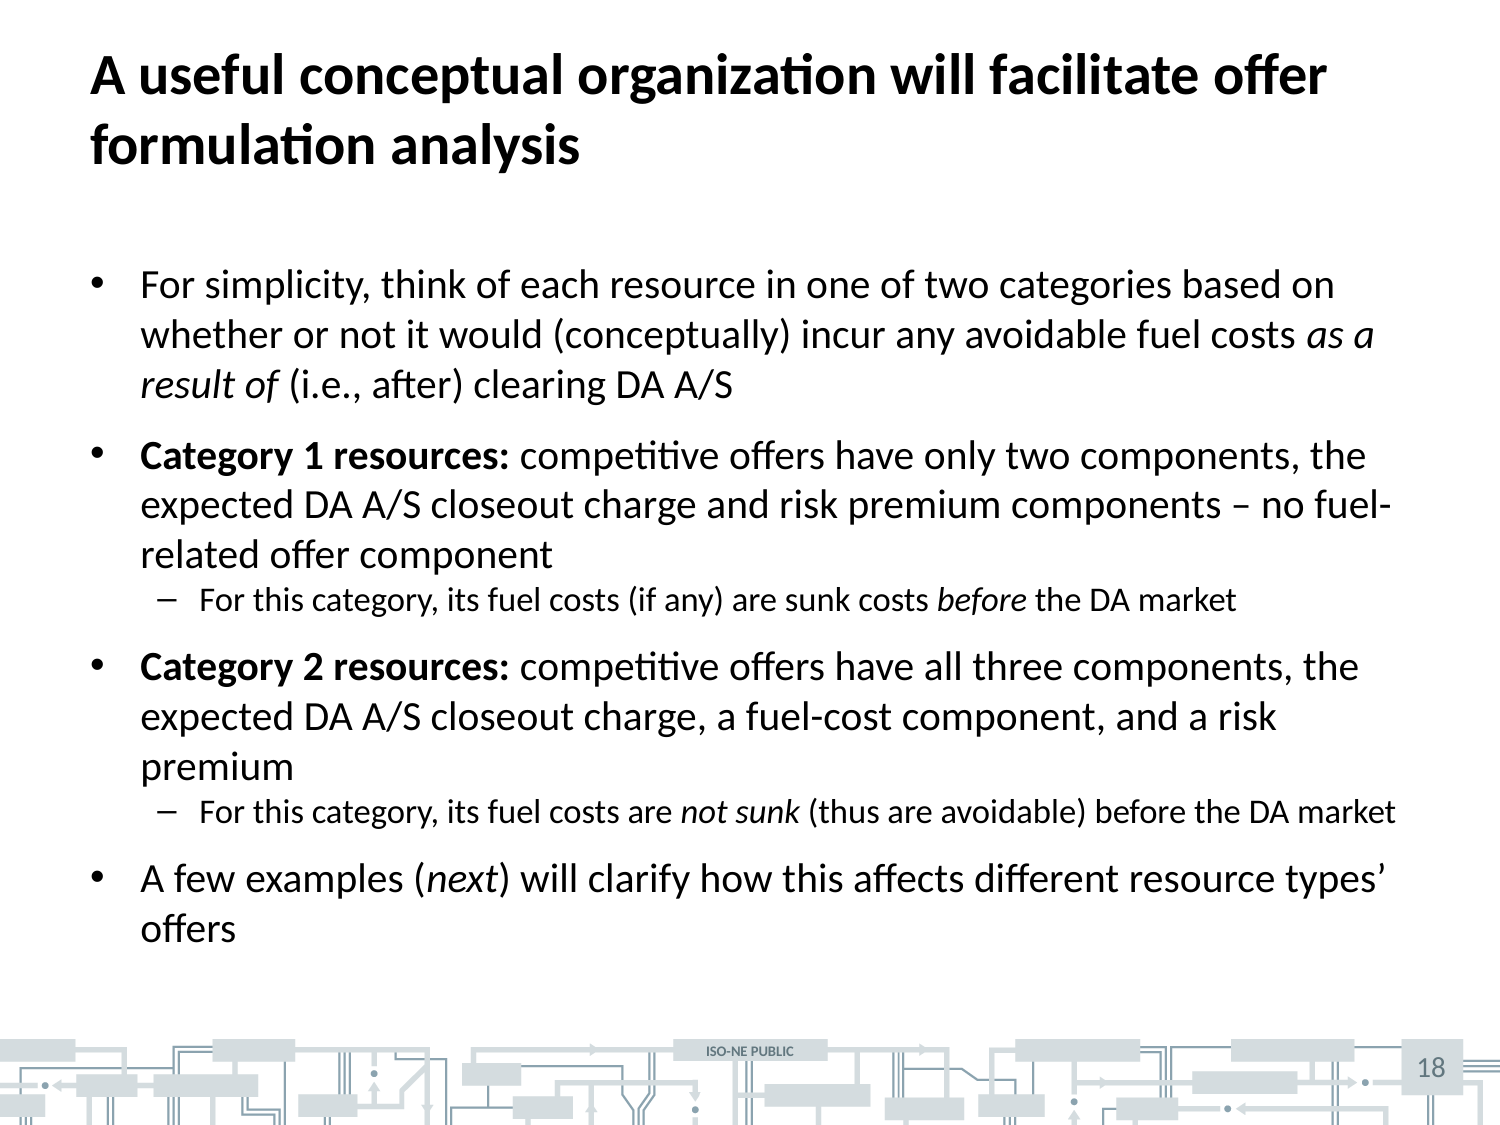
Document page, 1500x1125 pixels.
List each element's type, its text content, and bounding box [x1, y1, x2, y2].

title A useful conceptual organization will facilitate offer formulation analysis [75, 12, 1425, 200]
list For simplicity, think of each resource in one of two categories based on whether or not it would (conceptually) incur any avoidable fuel costs as a result of (i.e., after) clearing DA A/S Category 1 resources: competitive offers have only two components, the expected DA A/S closeout charge and risk premium components – no fuel-related offer component For this category, its fuel costs (if any) are sunk costs before the DA market Category 2 resources: competitive offers have all three components, the expected DA A/S closeout charge, a fuel-cost component, and a risk premium For this category, its fuel costs are not sunk (thus are avoidable) before the DA market A few examples (next) will clarify how this affects different resource types’ offers [75, 249, 1425, 1000]
picture [0, 1031, 1500, 1125]
slide_number 18 [1400, 1044, 1463, 1088]
